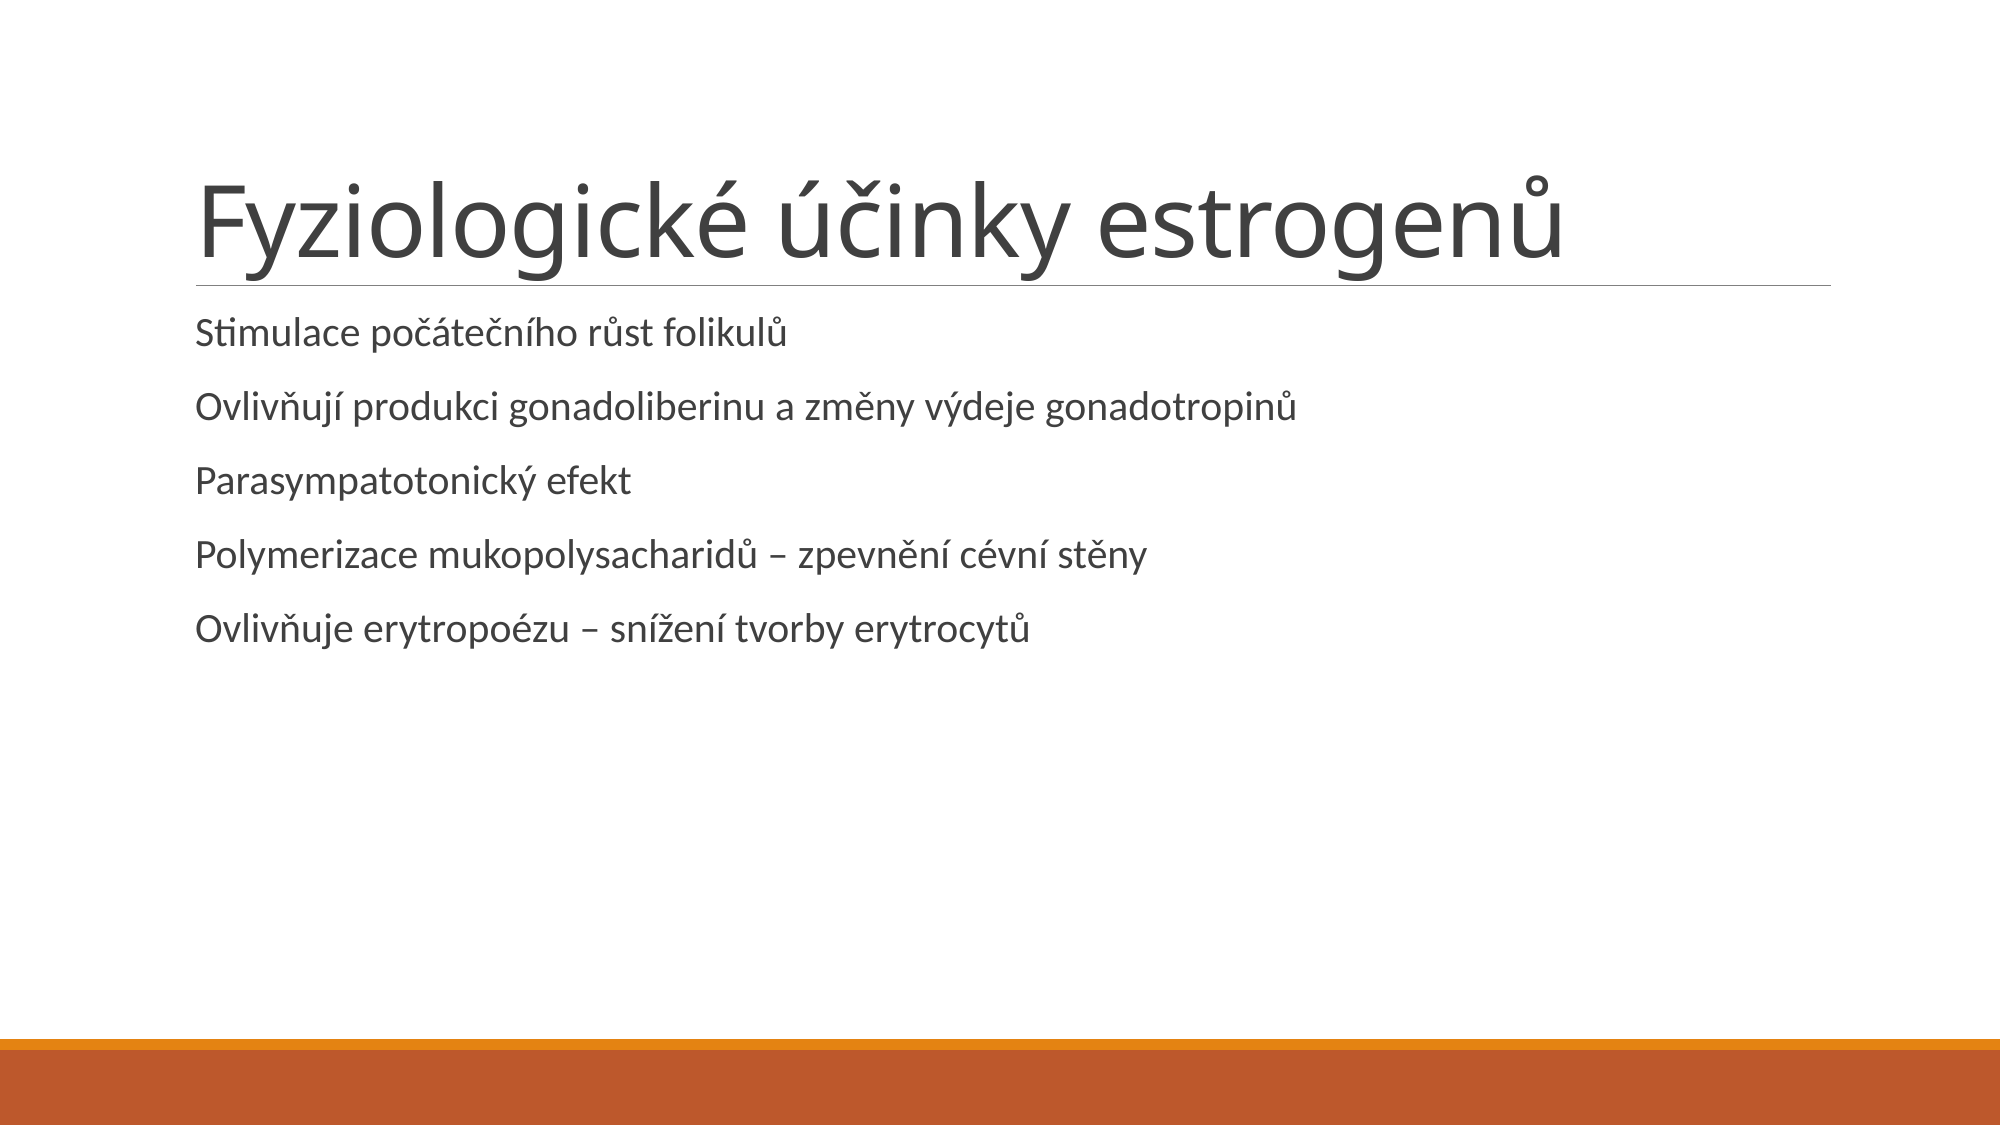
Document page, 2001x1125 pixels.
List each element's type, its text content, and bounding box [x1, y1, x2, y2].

title Fyziologické účinky estrogenů [180, 47, 1830, 285]
list Stimulace počátečního růst folikulů Ovlivňují produkci gonadoliberinu a změny výdeje gonadotropinů Parasympatotonický efekt Polymerizace mukopolysacharidů – zpevnění cévní stěny Ovlivňuje erytropoézu – snížení tvorby erytrocytů [180, 302, 1830, 963]
